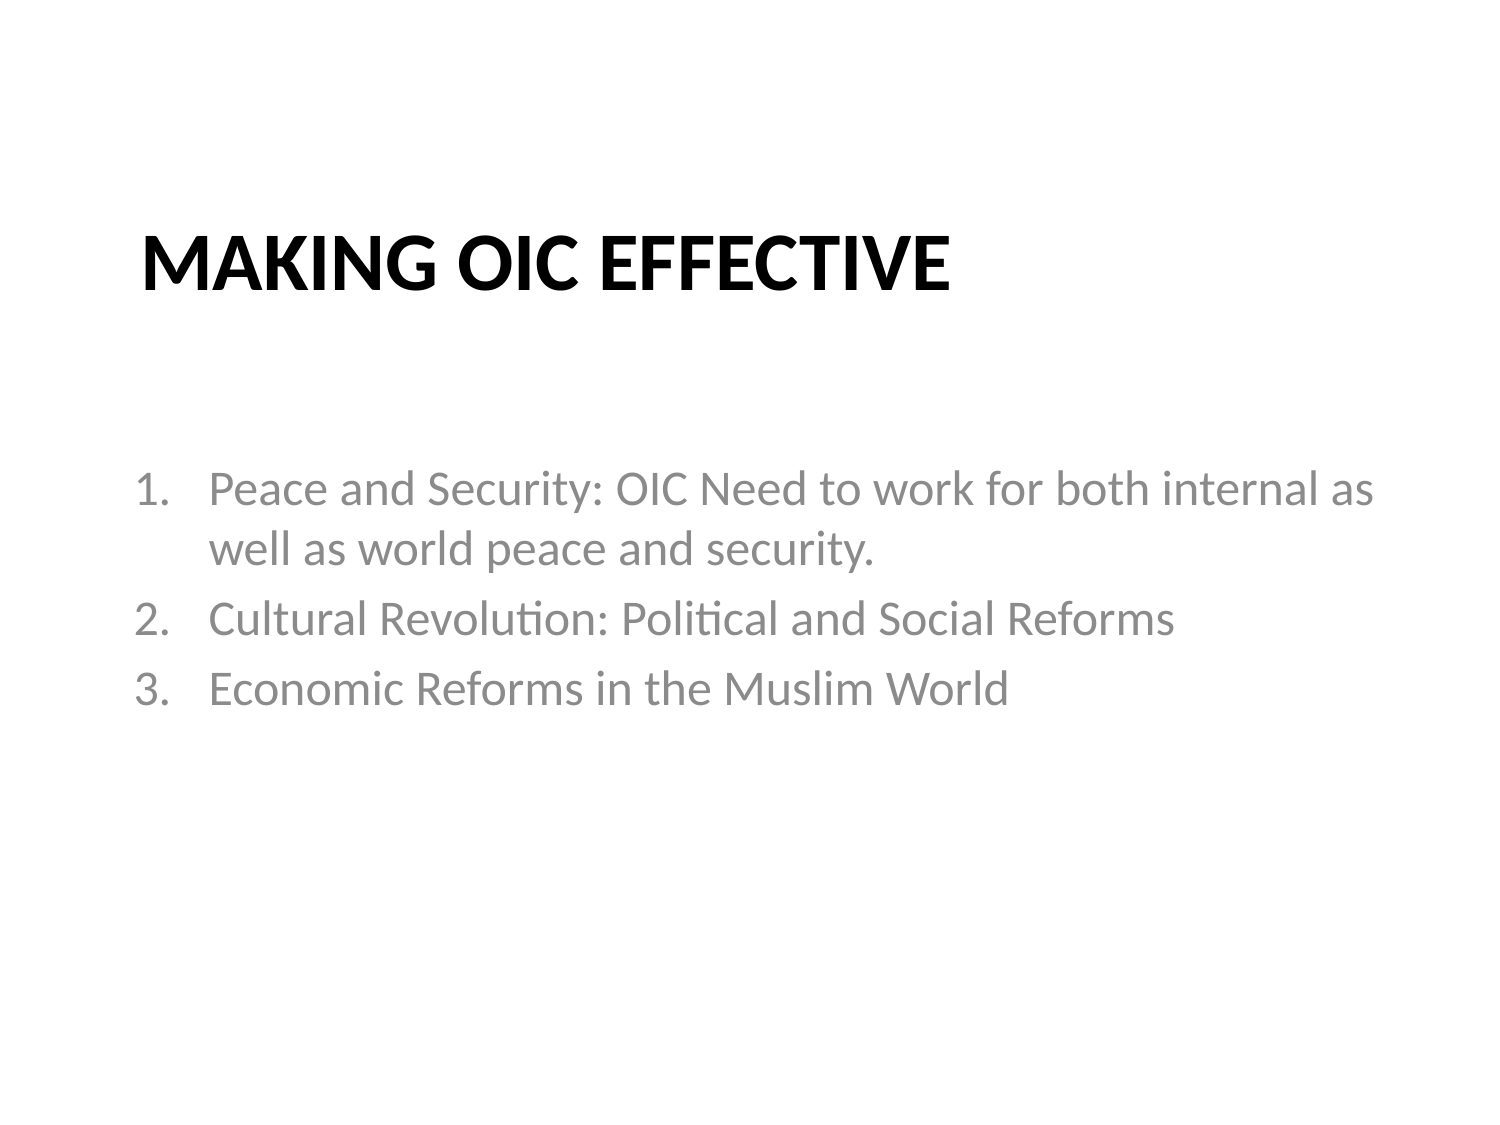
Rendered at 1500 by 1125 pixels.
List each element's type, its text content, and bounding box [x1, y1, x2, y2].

title Making oic effective [125, 200, 1400, 424]
list Peace and Security: OIC Need to work for both internal as well as world peace and security. Cultural Revolution: Political and Social Reforms Economic Reforms in the Muslim World [118, 324, 1394, 723]
